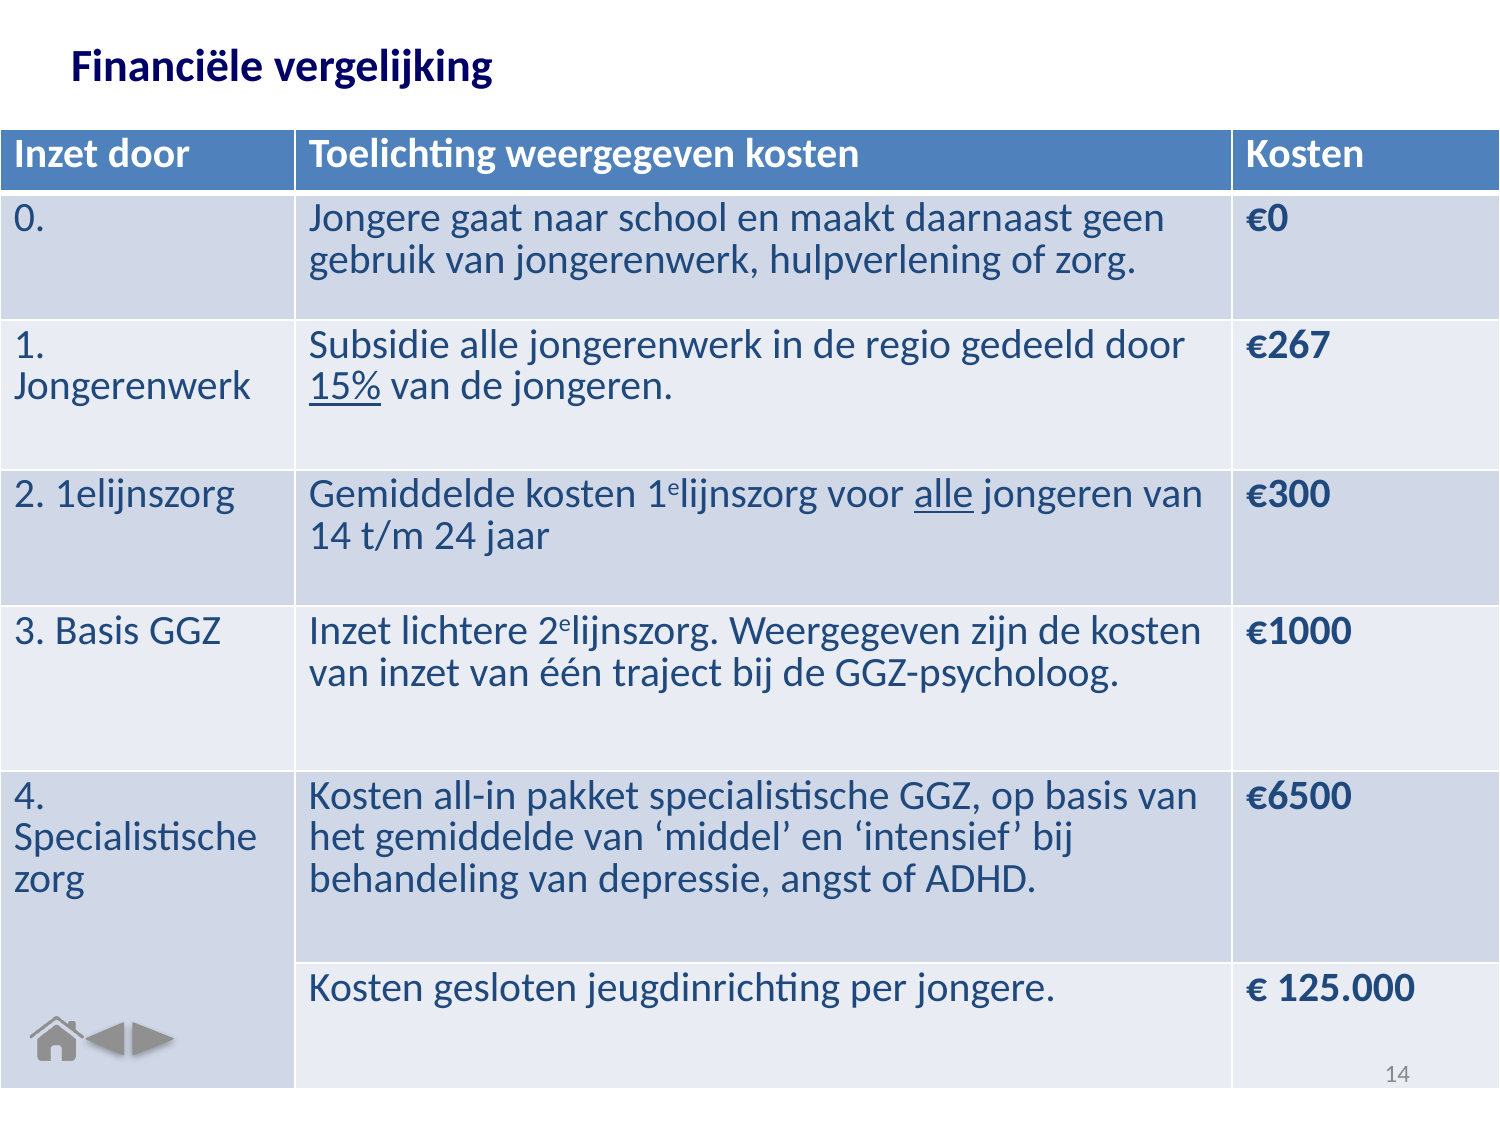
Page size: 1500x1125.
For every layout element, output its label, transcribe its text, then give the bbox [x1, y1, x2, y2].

table_cell €1000 [1233, 607, 1499, 770]
table_cell Kosten gesloten jeugdinrichting per jongere. [296, 964, 1231, 1088]
table_cell 1. Jongerenwerk [1, 321, 294, 469]
table_cell €267 [1233, 321, 1499, 469]
table_cell € 125.000 [1233, 964, 1499, 1088]
table_cell Gemiddelde kosten 1elijnszorg voor alle jongeren van 14 t/m 24 jaar [296, 471, 1231, 605]
table_cell Jongere gaat naar school en maakt daarnaast geen gebruik van jongerenwerk, hulpverlening of zorg. [296, 196, 1231, 319]
table_cell €0 [1233, 196, 1499, 319]
table_header Toelichting weergegeven kosten [296, 130, 1231, 190]
text_box [94, 1022, 125, 1056]
table_header Inzet door [1, 130, 294, 190]
table_cell €300 [1233, 471, 1499, 605]
table_cell 4. Specialistische zorg [1, 772, 294, 1088]
table_cell 2. 1elijnszorg [1, 471, 294, 605]
table_cell 3. Basis GGZ [1, 607, 294, 770]
slide_number 14 [1074, 1042, 1425, 1103]
picture [22, 1016, 90, 1061]
table_cell €6500 [1233, 772, 1499, 962]
table_cell Kosten all-in pakket specialistische GGZ, op basis van het gemiddelde van ‘middel’ en ‘intensief’ bij behandeling van depressie, angst of ADHD. [296, 772, 1231, 962]
table_header Kosten [1233, 130, 1499, 190]
table_cell 0. [1, 196, 294, 319]
text_box [132, 1022, 174, 1056]
table_cell Inzet lichtere 2elijnszorg. Weergegeven zijn de kosten van inzet van één traject bij de GGZ-psycholoog. [296, 607, 1231, 770]
text_box Financiële vergelijking [56, 27, 1245, 98]
table_cell Subsidie alle jongerenwerk in de regio gedeeld door 15% van de jongeren. [296, 321, 1231, 469]
